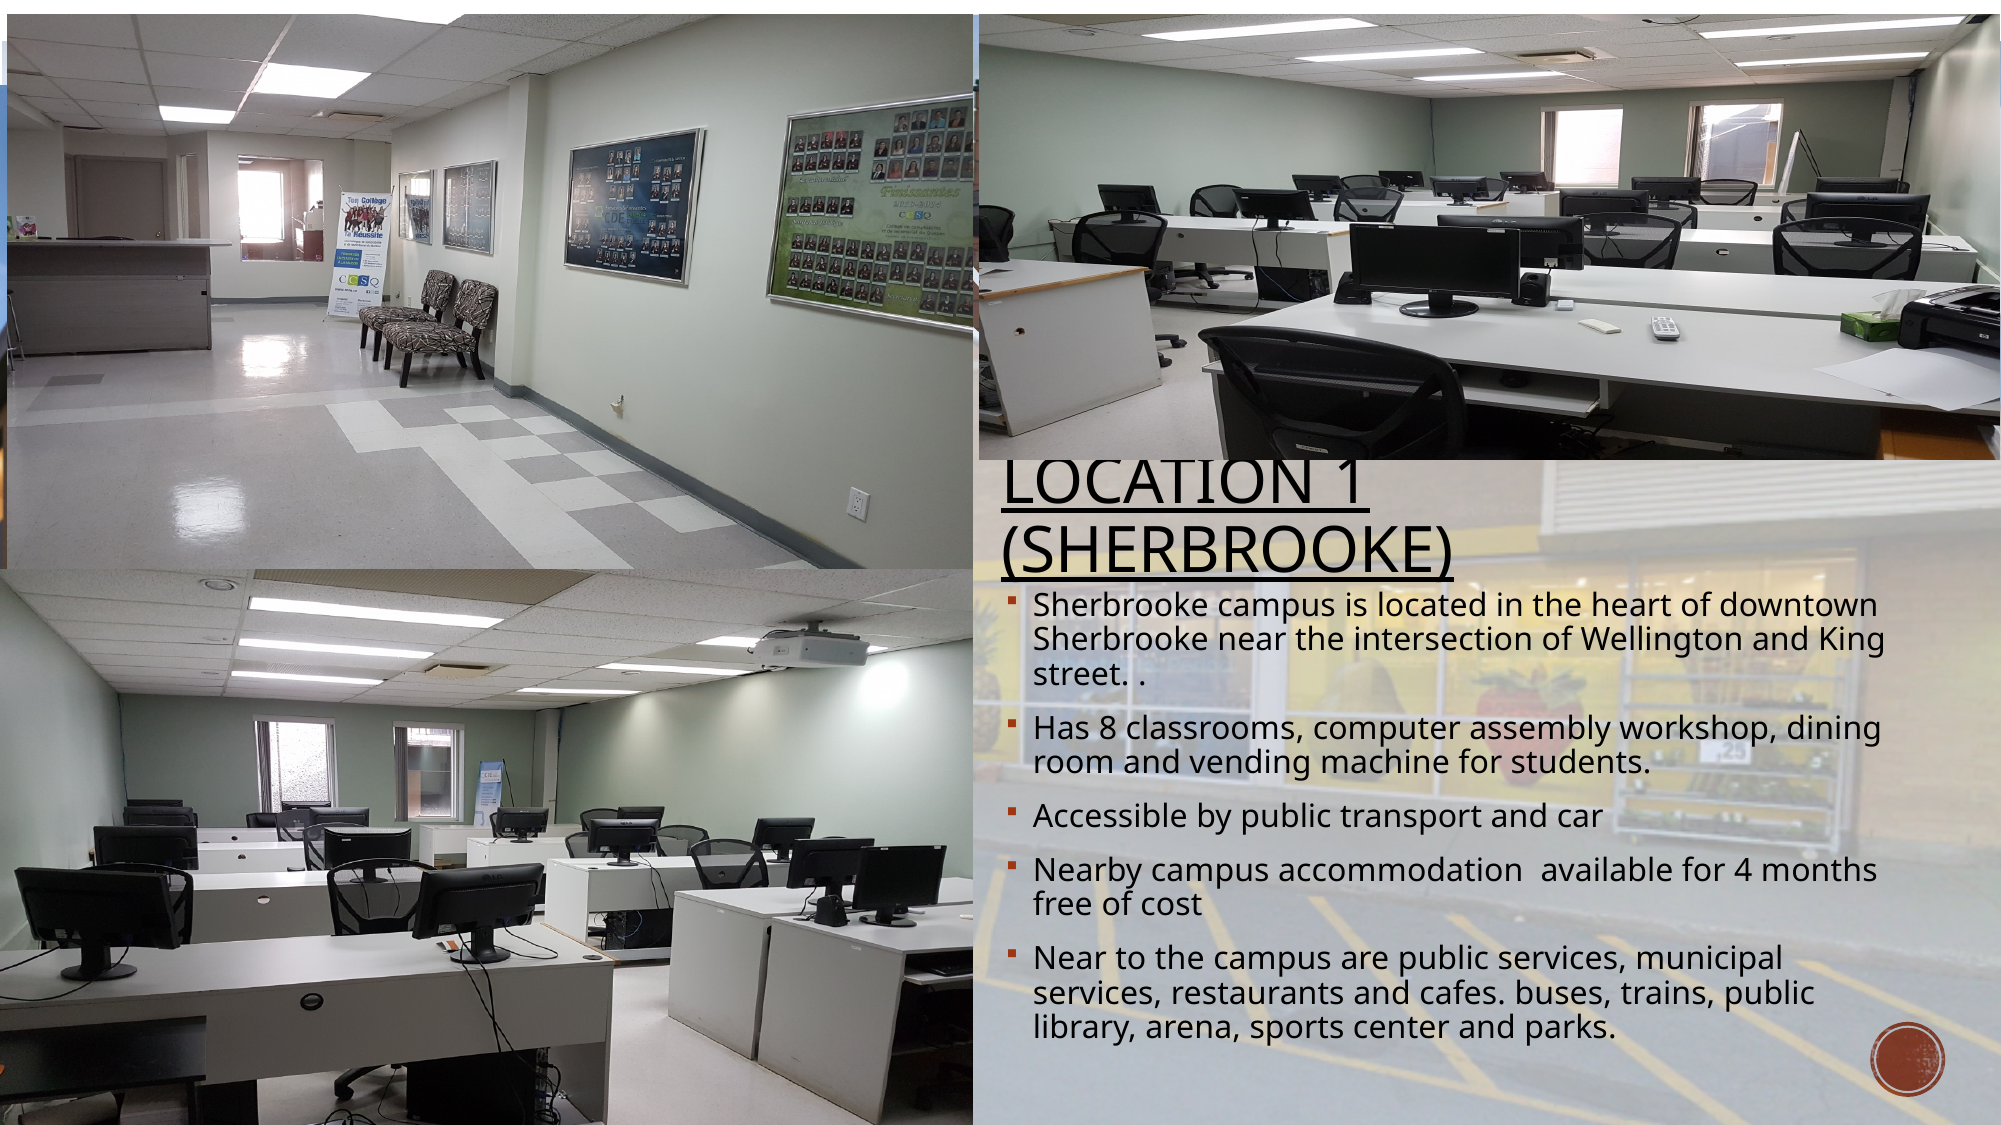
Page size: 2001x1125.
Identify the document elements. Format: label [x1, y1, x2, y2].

list [2, 87, 7, 570]
picture [0, 14, 2000, 1125]
